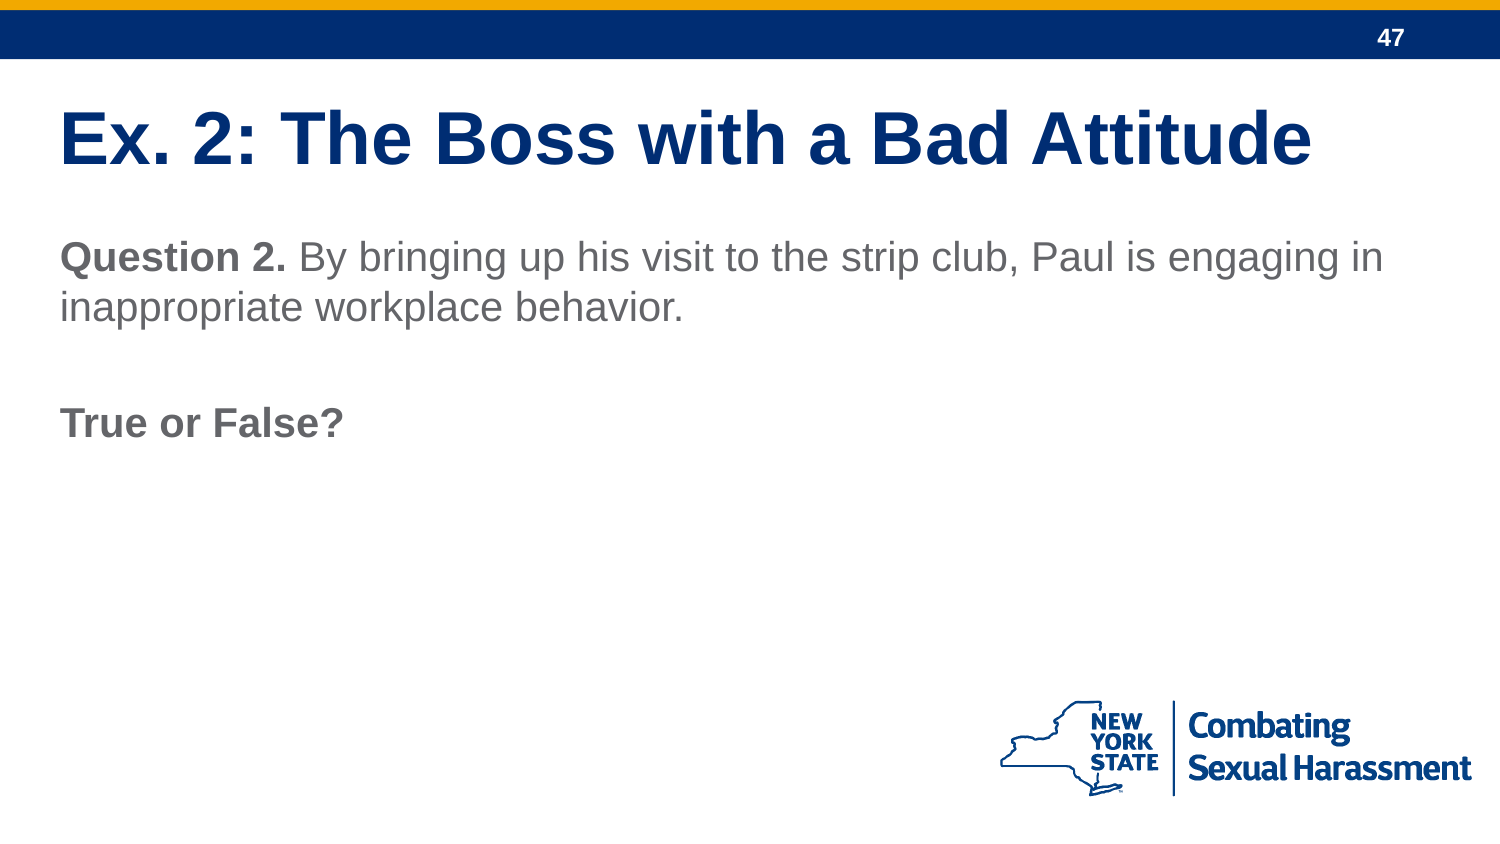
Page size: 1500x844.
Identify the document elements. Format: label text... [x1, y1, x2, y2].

picture [987, 684, 1478, 814]
list Question 2. By bringing up his visit to the strip club, Paul is engaging in inappropriate workplace behavior. True or False? [45, 221, 1433, 760]
text_box Ex. 2: The Boss with a Bad Attitude [44, 59, 1408, 210]
